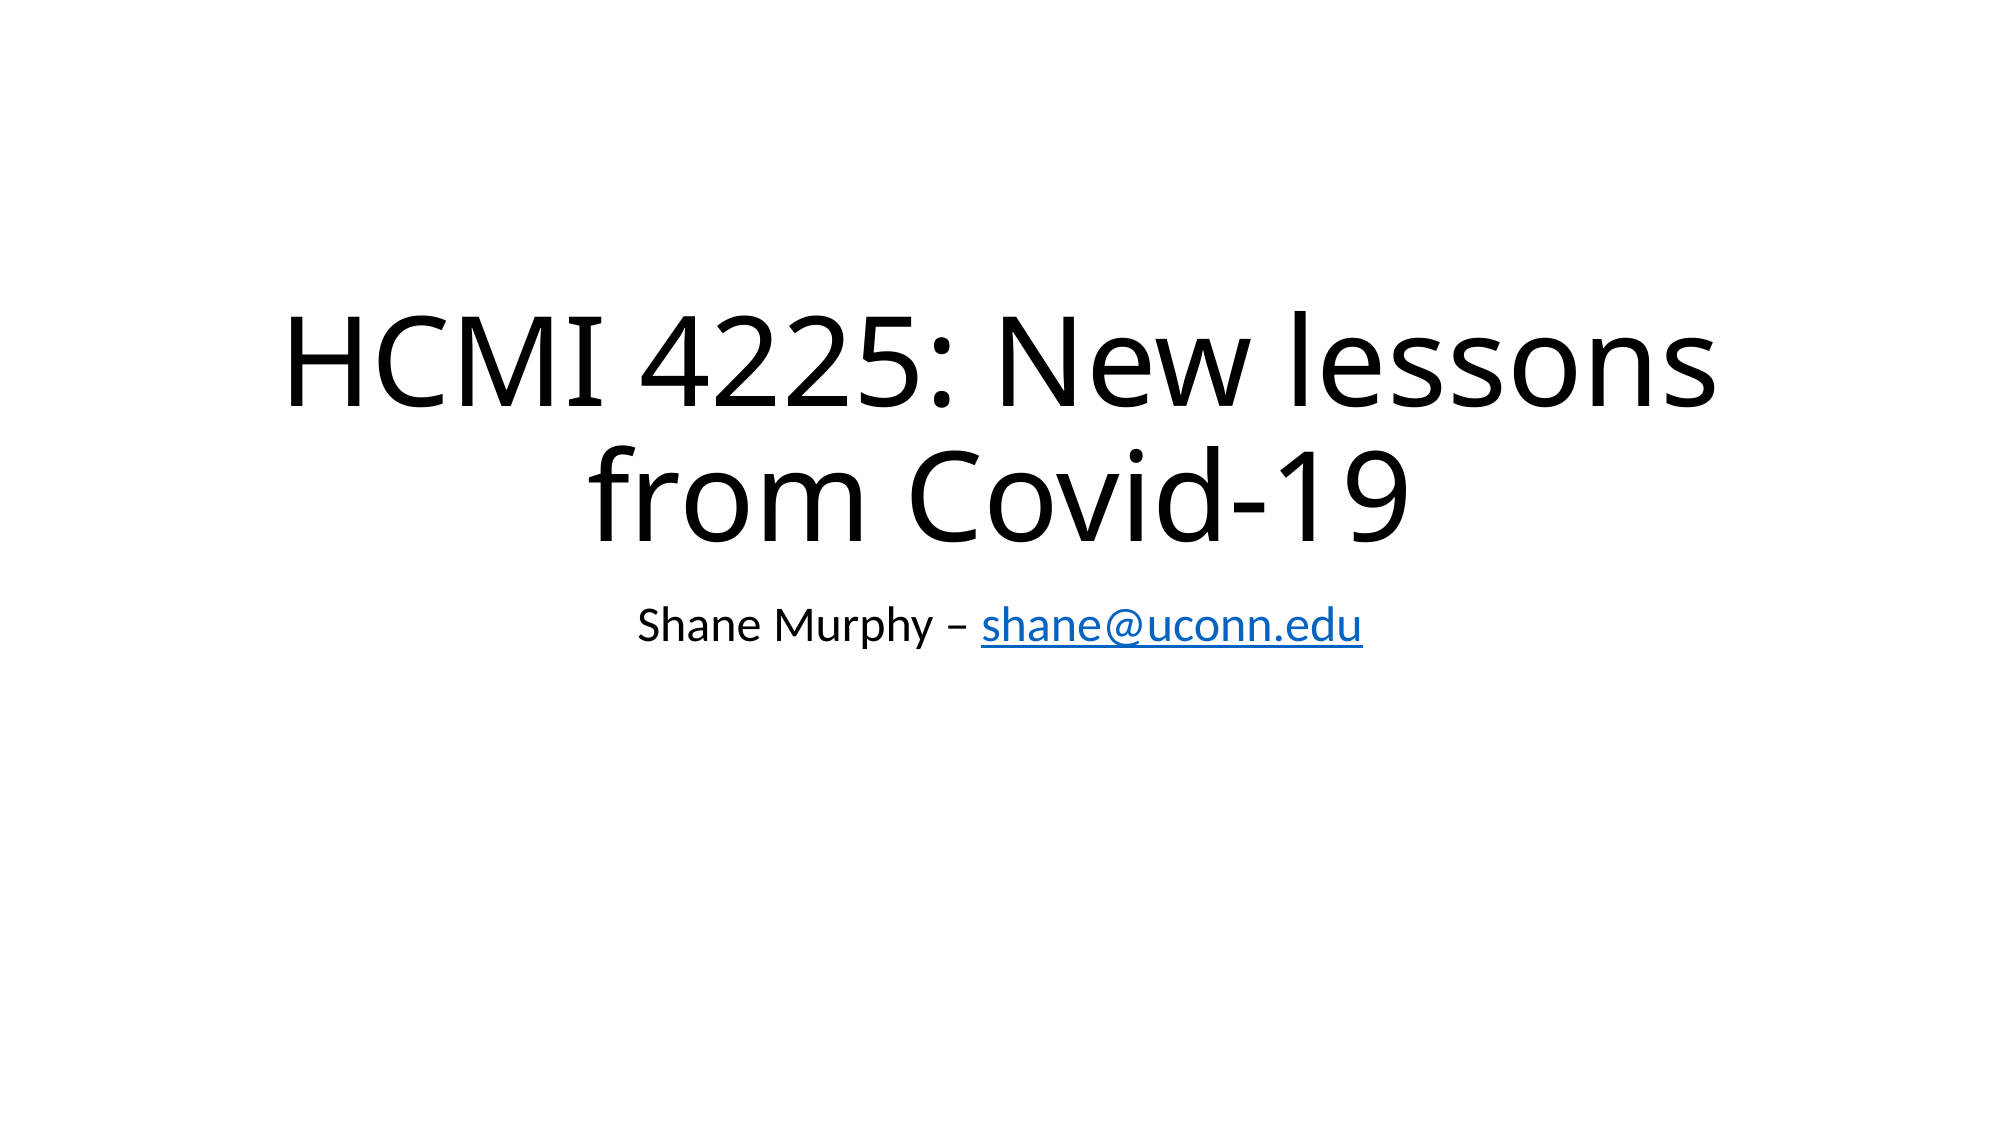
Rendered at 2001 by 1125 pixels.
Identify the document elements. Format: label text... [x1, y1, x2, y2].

title HCMI 4225: New lessons from Covid-19 [249, 184, 1750, 576]
subtitle Shane Murphy – shane@uconn.edu [249, 590, 1750, 863]
